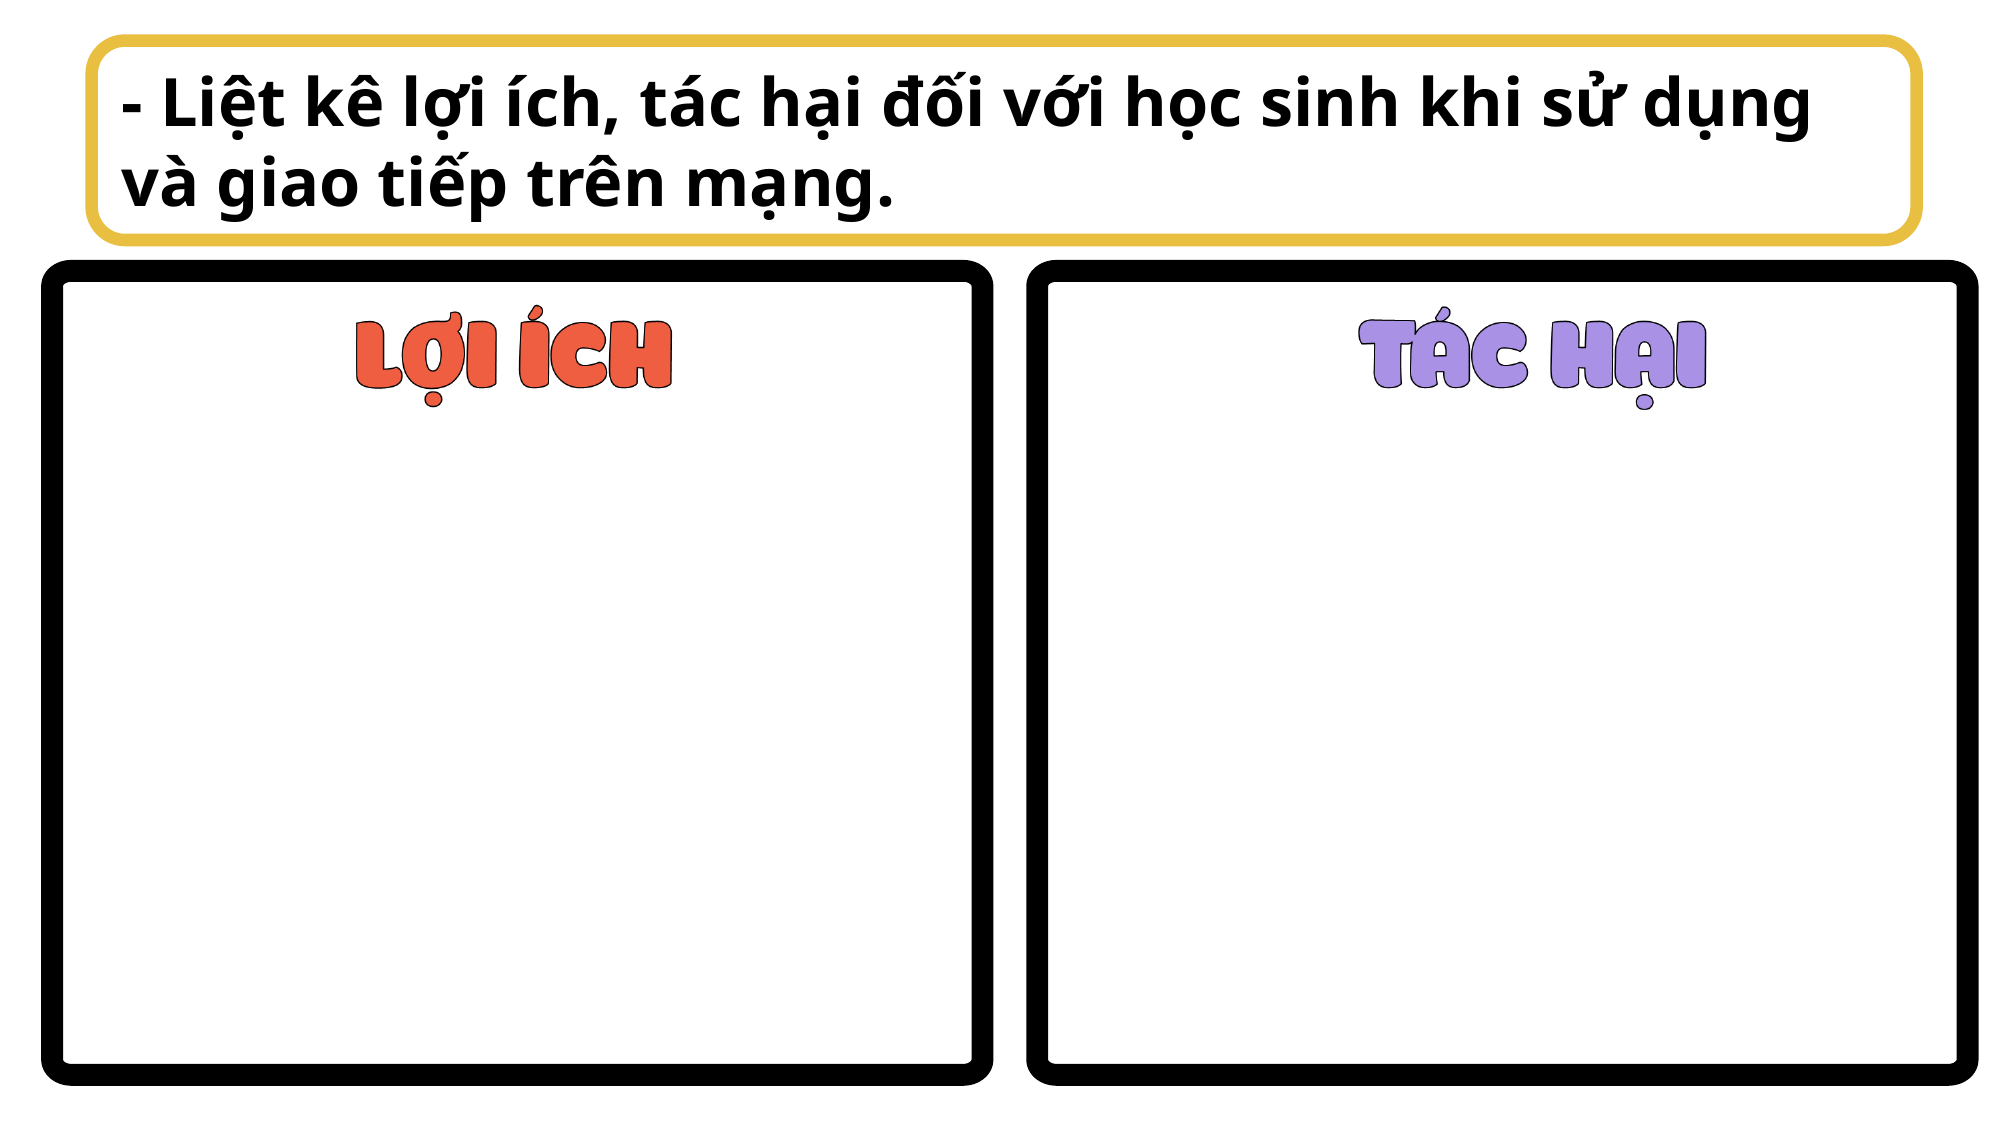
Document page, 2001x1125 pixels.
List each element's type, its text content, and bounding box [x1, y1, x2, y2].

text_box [1037, 270, 1968, 1075]
text_box - Liệt kê lợi ích, tác hại đối với học sinh khi sử dụng và giao tiếp trên mạng. [91, 40, 1917, 240]
picture [308, 304, 1741, 414]
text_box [52, 270, 983, 1075]
